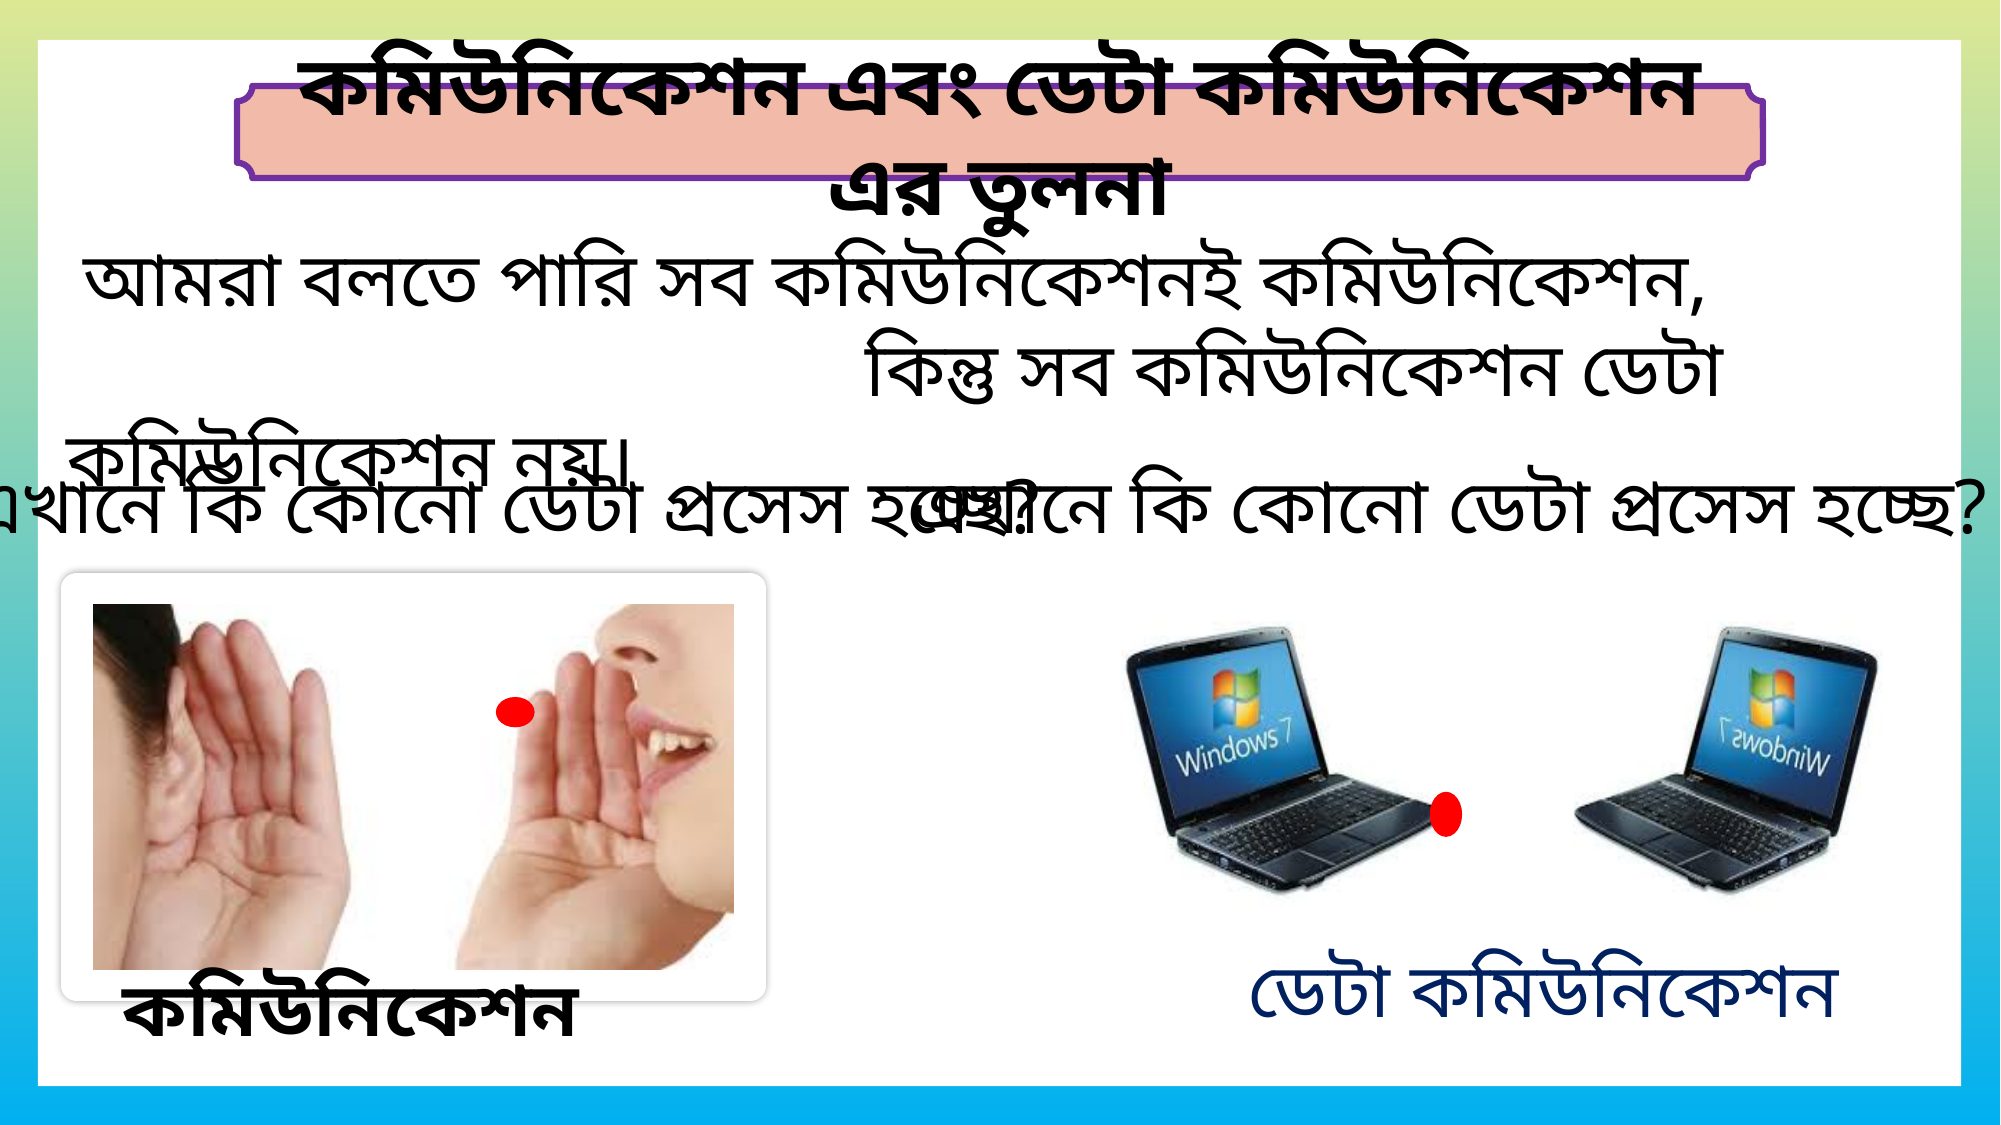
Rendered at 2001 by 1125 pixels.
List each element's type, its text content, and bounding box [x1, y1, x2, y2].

text_box আমরা বলতে পারি সব কমিউনিকেশনই কমিউনিকেশন, কিন্তু সব কমিউনিকেশন ডেটা কমিউনিকেশন নয়। [51, 224, 1949, 451]
text_box এখানে কি কোনো ডেটা প্রসেস হচ্ছে? [897, 451, 2000, 556]
picture [92, 603, 735, 971]
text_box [1121, 565, 1883, 912]
text_box ডেটা কমিউনিকেশন [1216, 935, 1854, 1040]
text_box কমিউনিকেশন এবং ডেটা কমিউনিকেশন এর তুলনা [237, 85, 1763, 179]
text_box এখানে কি কোনো ডেটা প্রসেস হচ্ছে? [0, 451, 897, 556]
text_box কমিউনিকেশন [108, 981, 595, 1059]
